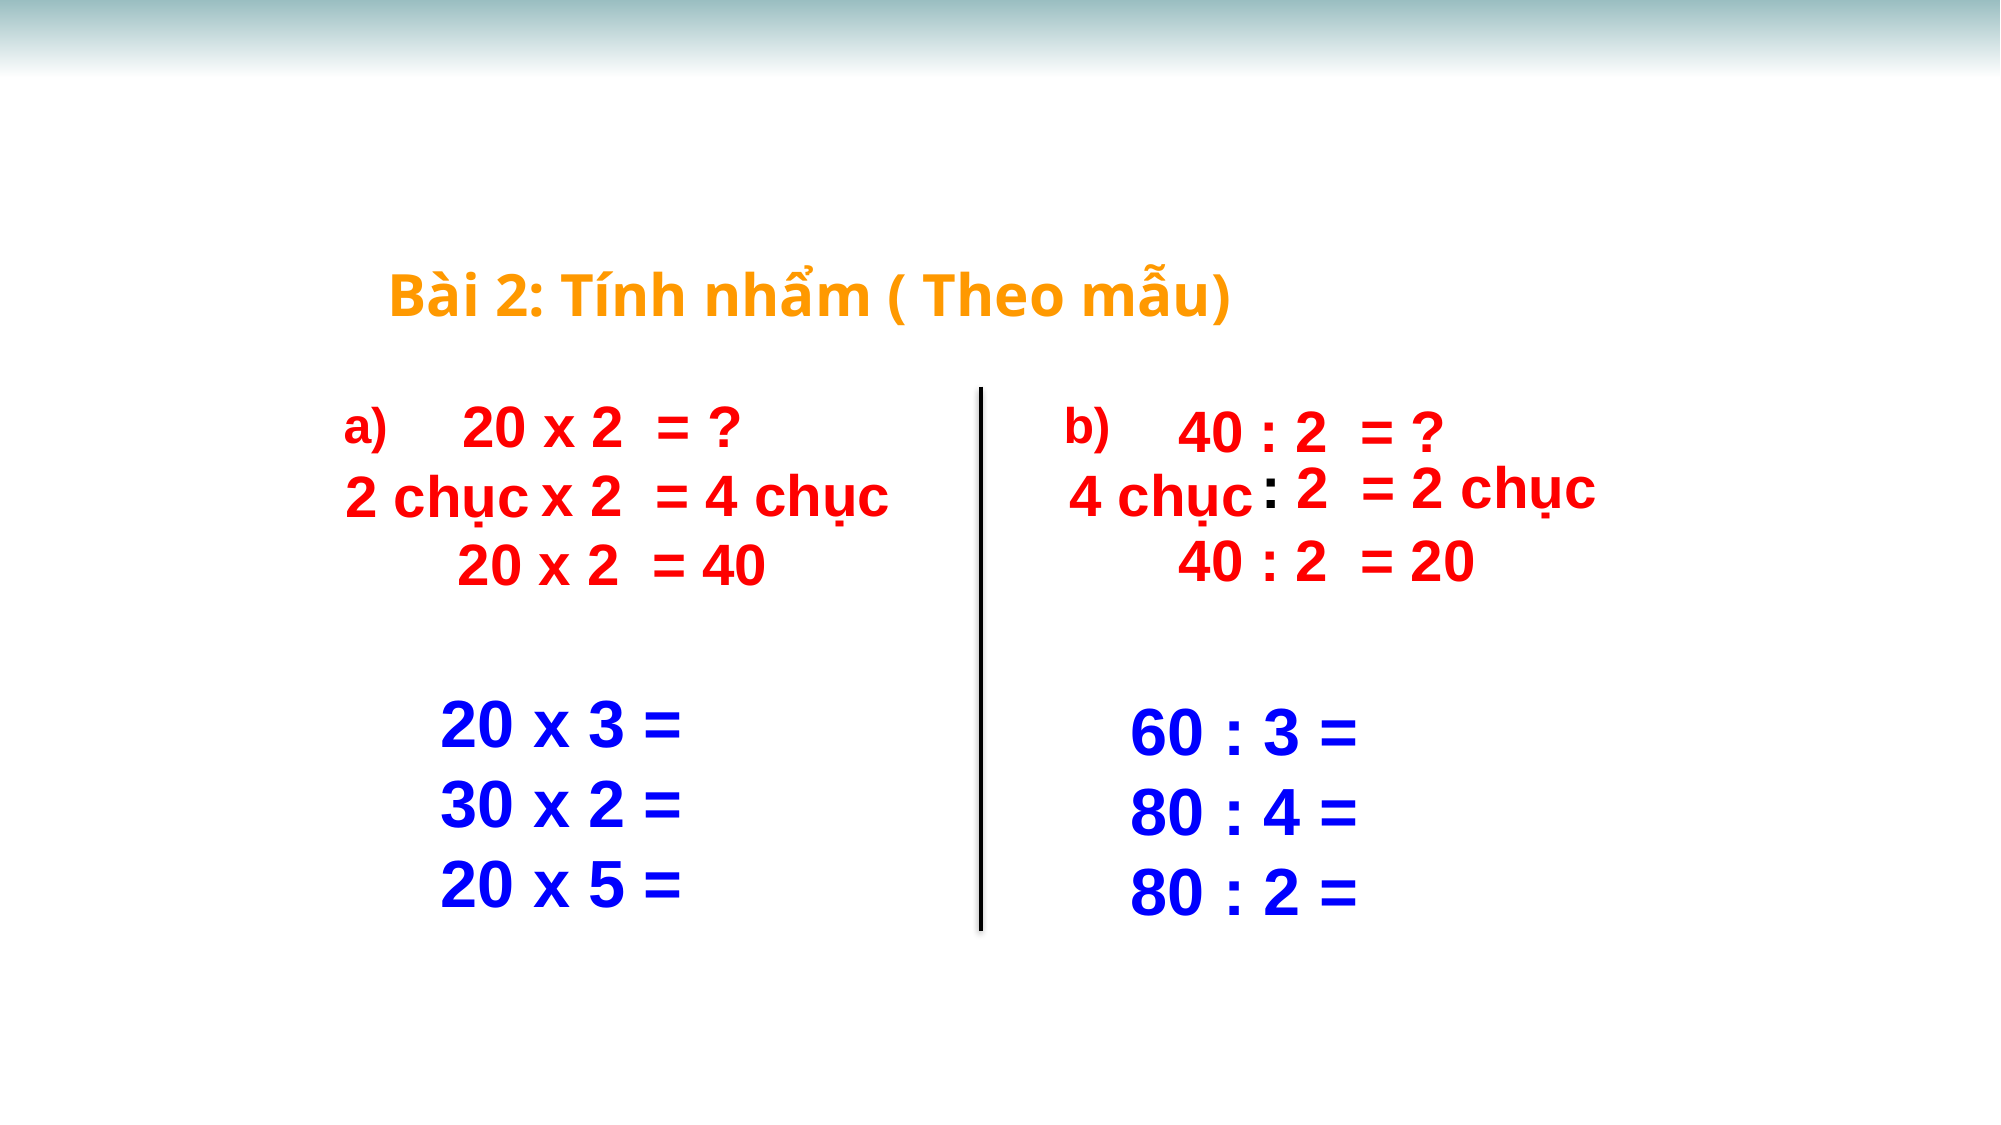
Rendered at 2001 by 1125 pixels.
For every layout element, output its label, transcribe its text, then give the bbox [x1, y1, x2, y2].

text_box x 2 = 4 chục [526, 450, 906, 536]
text_box 20 x 3 = 30 x 2 = 20 x 5 = [425, 673, 717, 928]
text_box : 2 = 2 chục [1246, 442, 1612, 528]
text_box 40 : 2 = 20 [1164, 528, 1492, 601]
text_box 20 x 2 = 40 [443, 519, 784, 605]
text_box 60 : 3 = 80 : 4 = 80 : 2 = [1116, 681, 1407, 937]
text_box 20 x 2 = ? [447, 381, 758, 451]
text_box 40 : 2 = ? [1163, 386, 1462, 450]
text_box a) [328, 386, 442, 462]
text_box 2 chục [330, 451, 526, 537]
text_box 4 chục [1054, 450, 1286, 536]
text_box Bài 2: Tính nhẩm ( Theo mẫu) [372, 250, 1369, 336]
text_box b) [1048, 386, 1159, 462]
